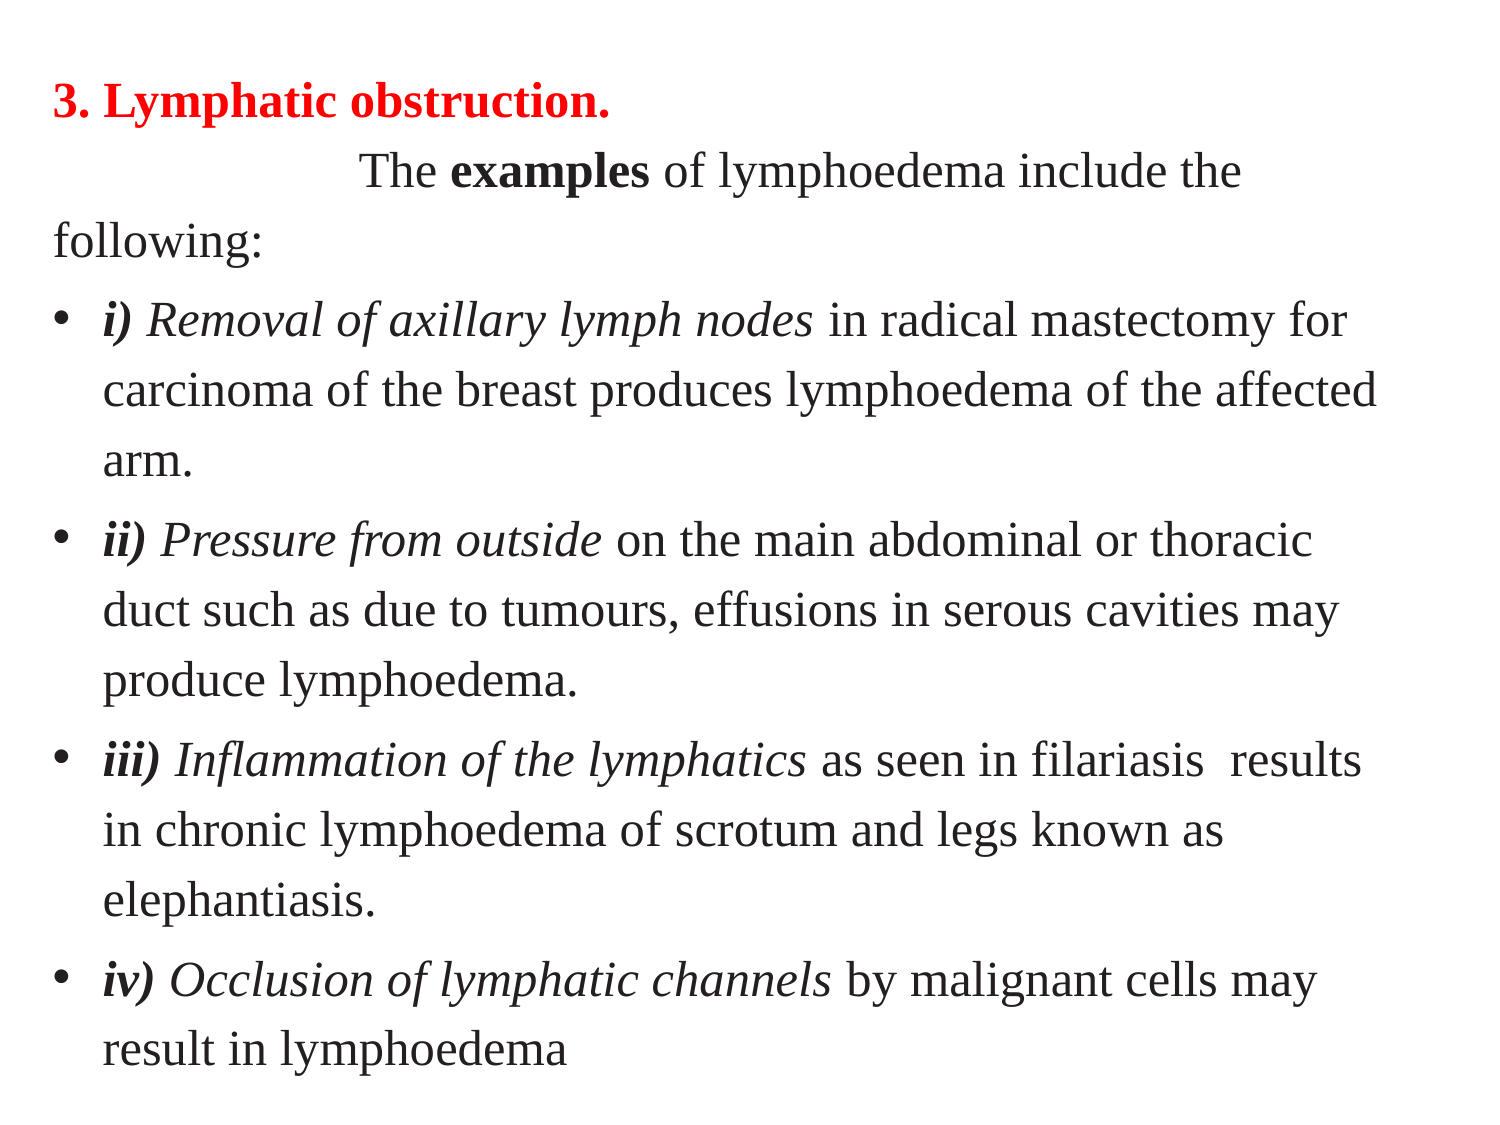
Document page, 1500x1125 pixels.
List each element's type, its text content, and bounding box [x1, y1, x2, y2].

list 3. Lymphatic obstruction. The examples of lymphoedema include the following: i) Removal of axillary lymph nodes in radical mastectomy for carcinoma of the breast produces lymphoedema of the affected arm. ii) Pressure from outside on the main abdominal or thoracic duct such as due to tumours, effusions in serous cavities may produce lymphoedema. iii) Inflammation of the lymphatics as seen in filariasis results in chronic lymphoedema of scrotum and legs known as elephantiasis. iv) Occlusion of lymphatic channels by malignant cells may result in lymphoedema [37, 50, 1425, 1088]
